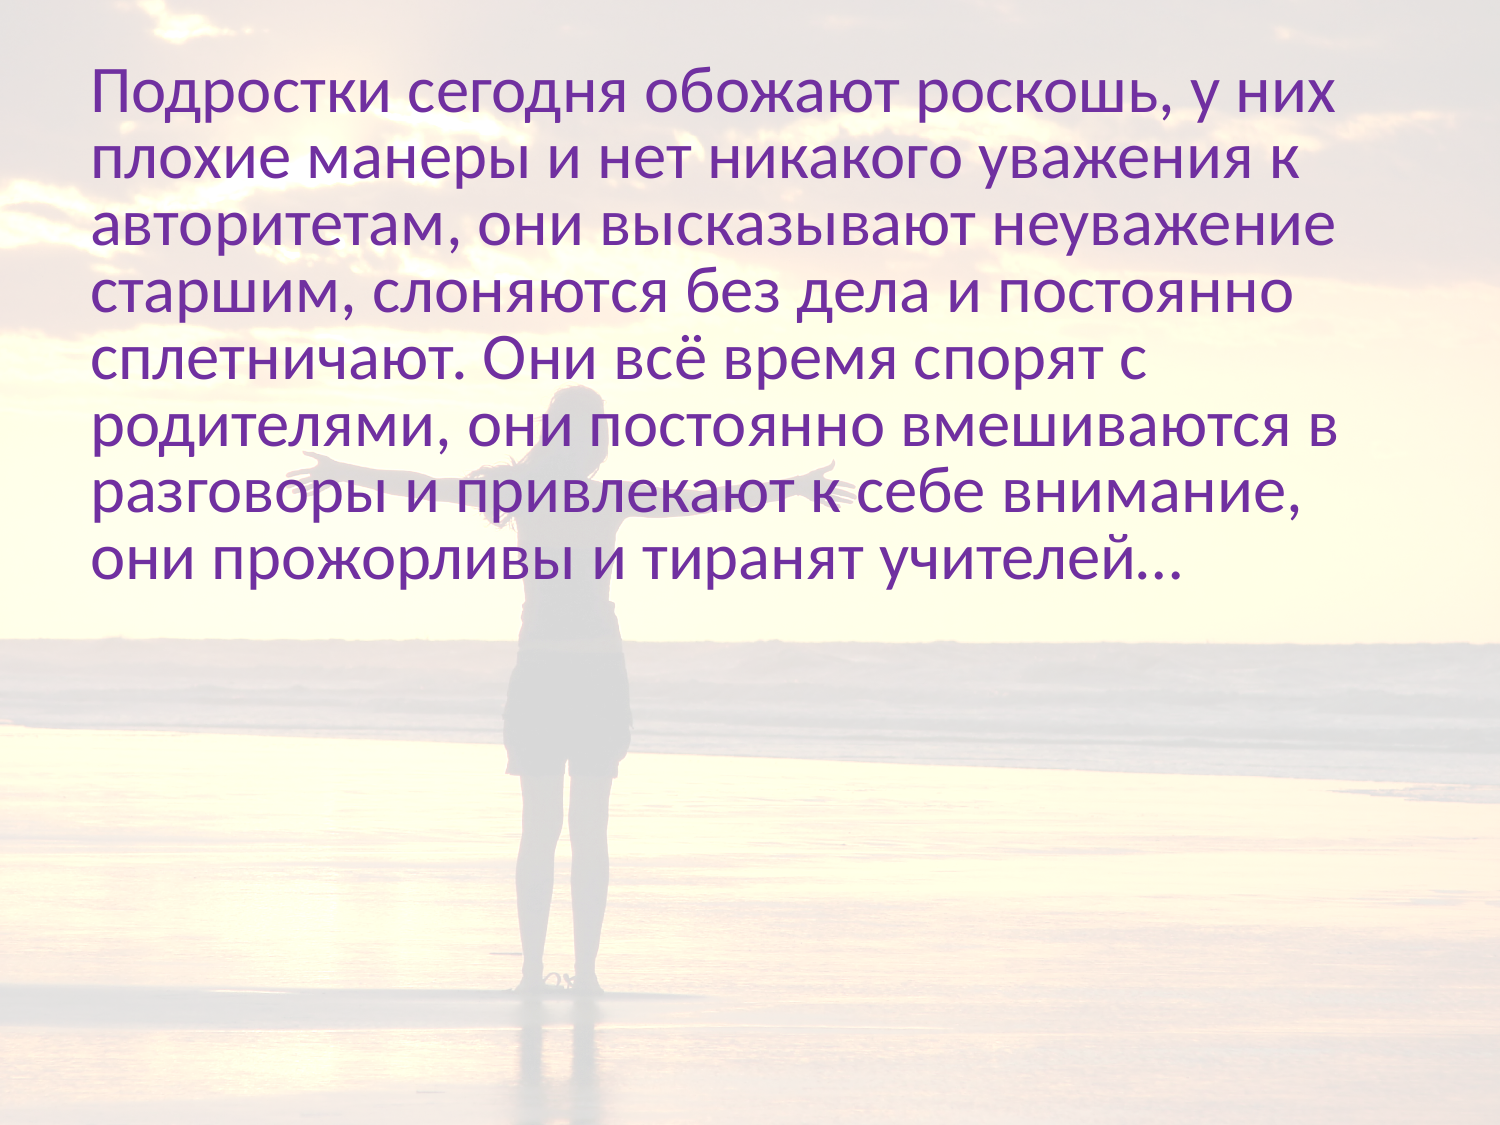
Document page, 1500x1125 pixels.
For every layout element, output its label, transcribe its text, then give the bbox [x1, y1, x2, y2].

list Подростки сегодня обожают роскошь, у них плохие манеры и нет никакого уважения к авторитетам, они высказывают неуважение старшим, слоняются без дела и постоянно сплетничают. Они всё время спорят с родителями, они постоянно вмешиваются в разговоры и привлекают к себе внимание, они прожорливы и тиранят учителей… [75, 54, 1425, 1005]
